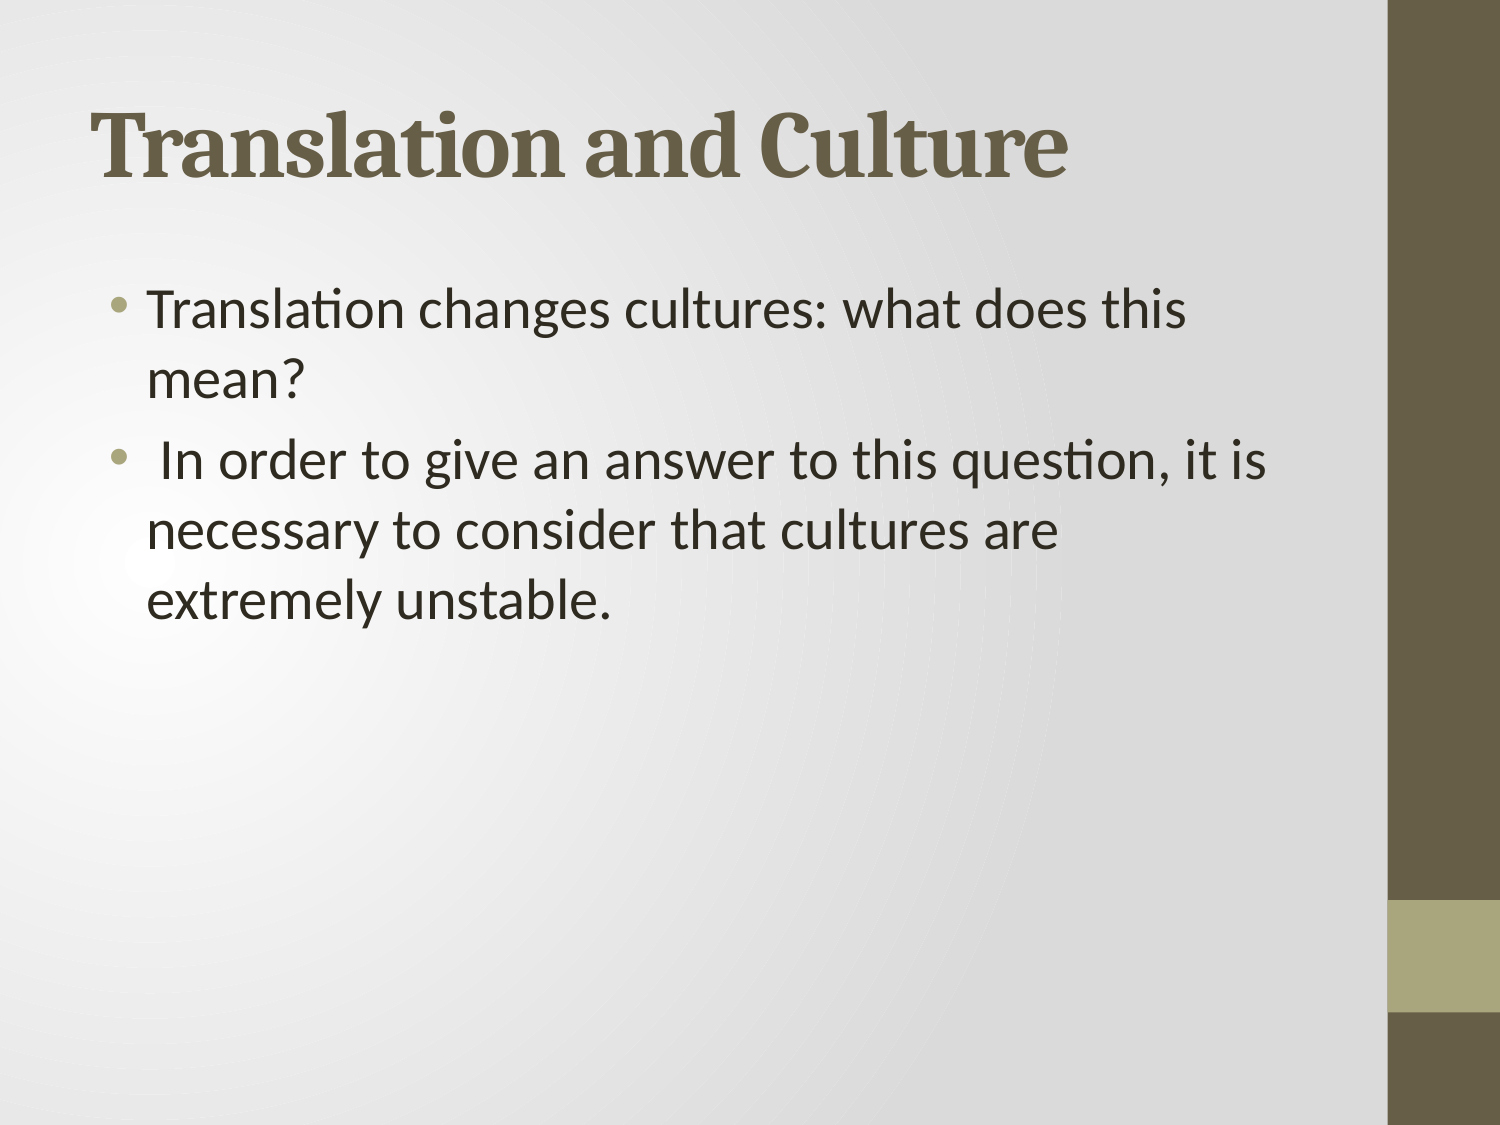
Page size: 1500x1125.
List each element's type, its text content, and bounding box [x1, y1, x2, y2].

title Translation and Culture [75, 45, 1325, 233]
list Translation changes cultures: what does this mean? In order to give an answer to this question, it is necessary to consider that cultures are extremely unstable. [75, 262, 1325, 1050]
